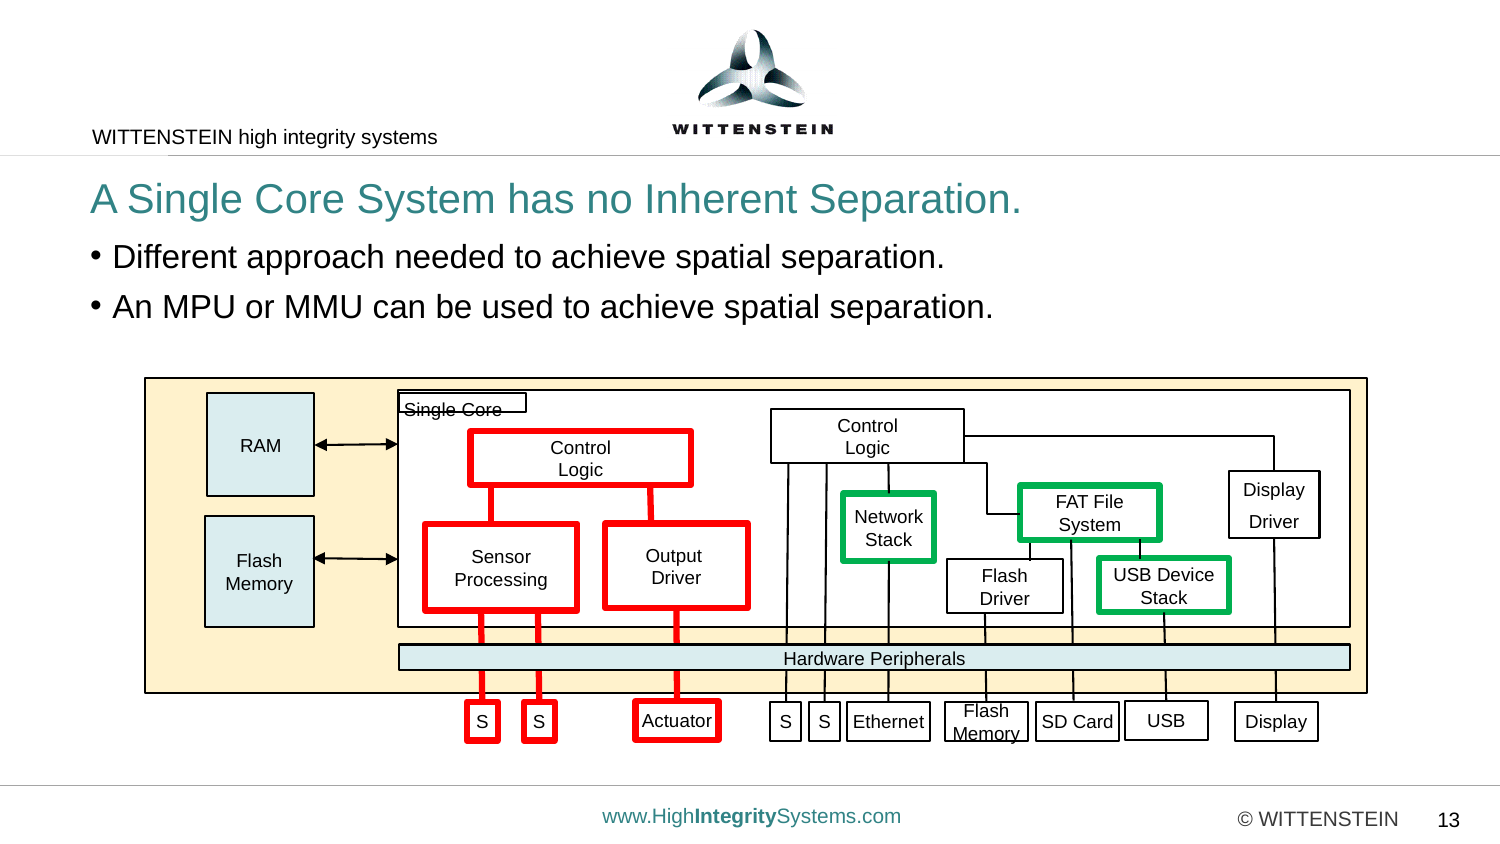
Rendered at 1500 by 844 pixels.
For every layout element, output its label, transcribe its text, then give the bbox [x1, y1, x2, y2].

title A Single Core System has no Inherent Separation. [74, 164, 1460, 220]
list Different approach needed to achieve spatial separation. An MPU or MMU can be used to achieve spatial separation. [74, 227, 1460, 294]
picture [667, 26, 837, 138]
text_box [144, 378, 1367, 741]
